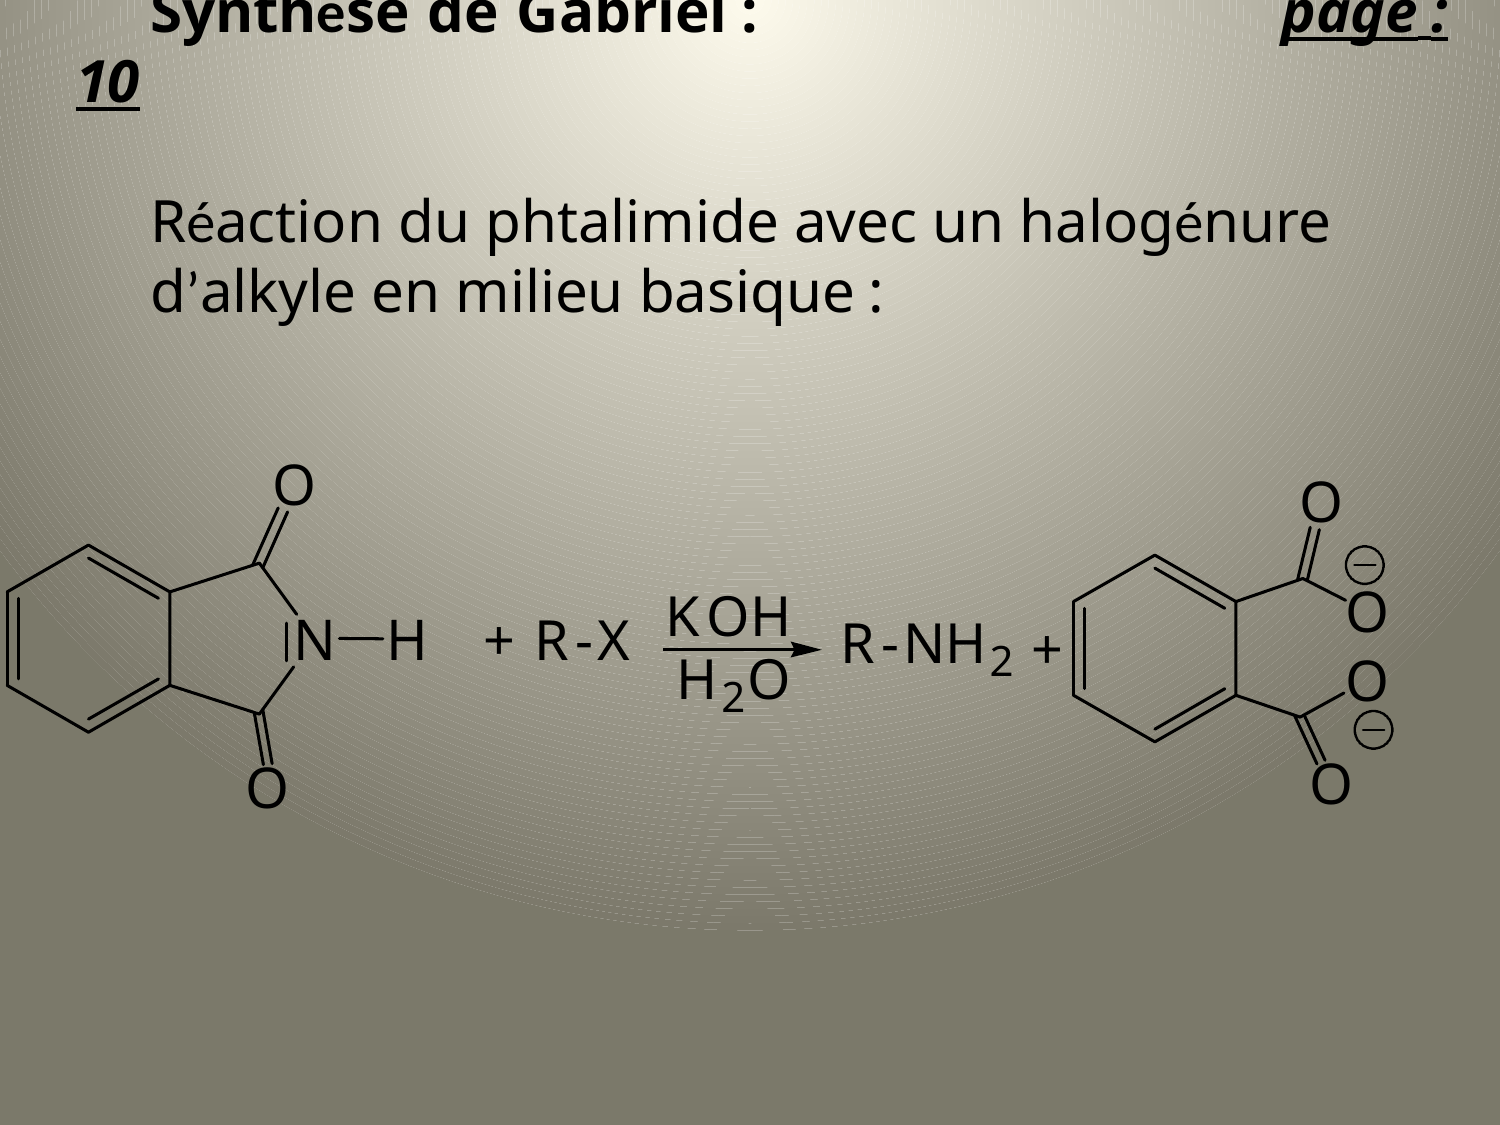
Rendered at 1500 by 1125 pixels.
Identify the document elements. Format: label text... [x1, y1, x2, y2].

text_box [0, 456, 1407, 817]
text_box Synthèse de Gabriel : page : 10 Réaction du phtalimide avec un halogénure d’alkyle en milieu basique : [61, 1, 1463, 297]
